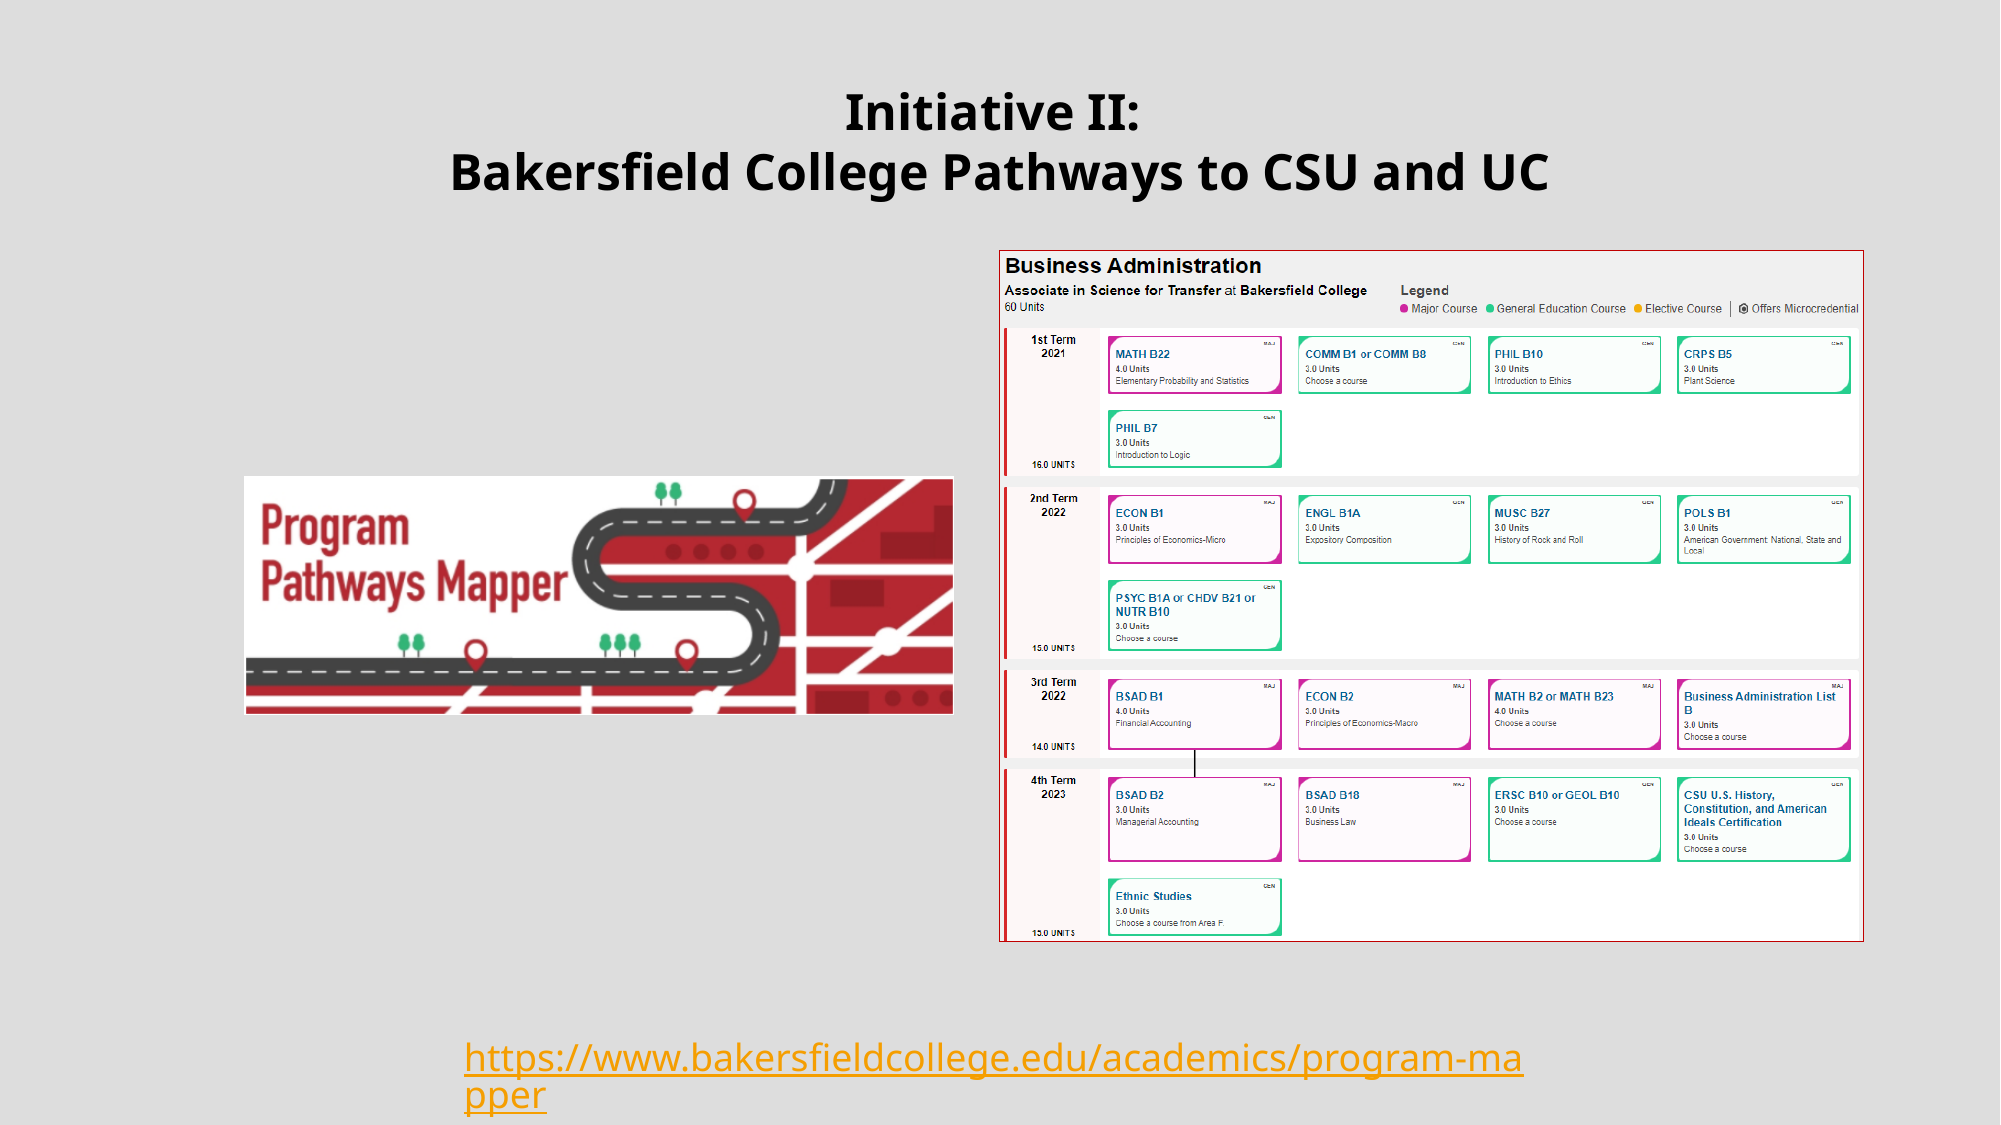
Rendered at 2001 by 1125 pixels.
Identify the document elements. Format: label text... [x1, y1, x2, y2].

picture [999, 250, 1864, 942]
text_box https://www.bakersfieldcollege.edu/academics/program-mapper [449, 981, 1551, 1125]
text_box Initiative II: Bakersfield College Pathways to CSU and UC [130, 73, 1870, 209]
picture [244, 476, 954, 715]
